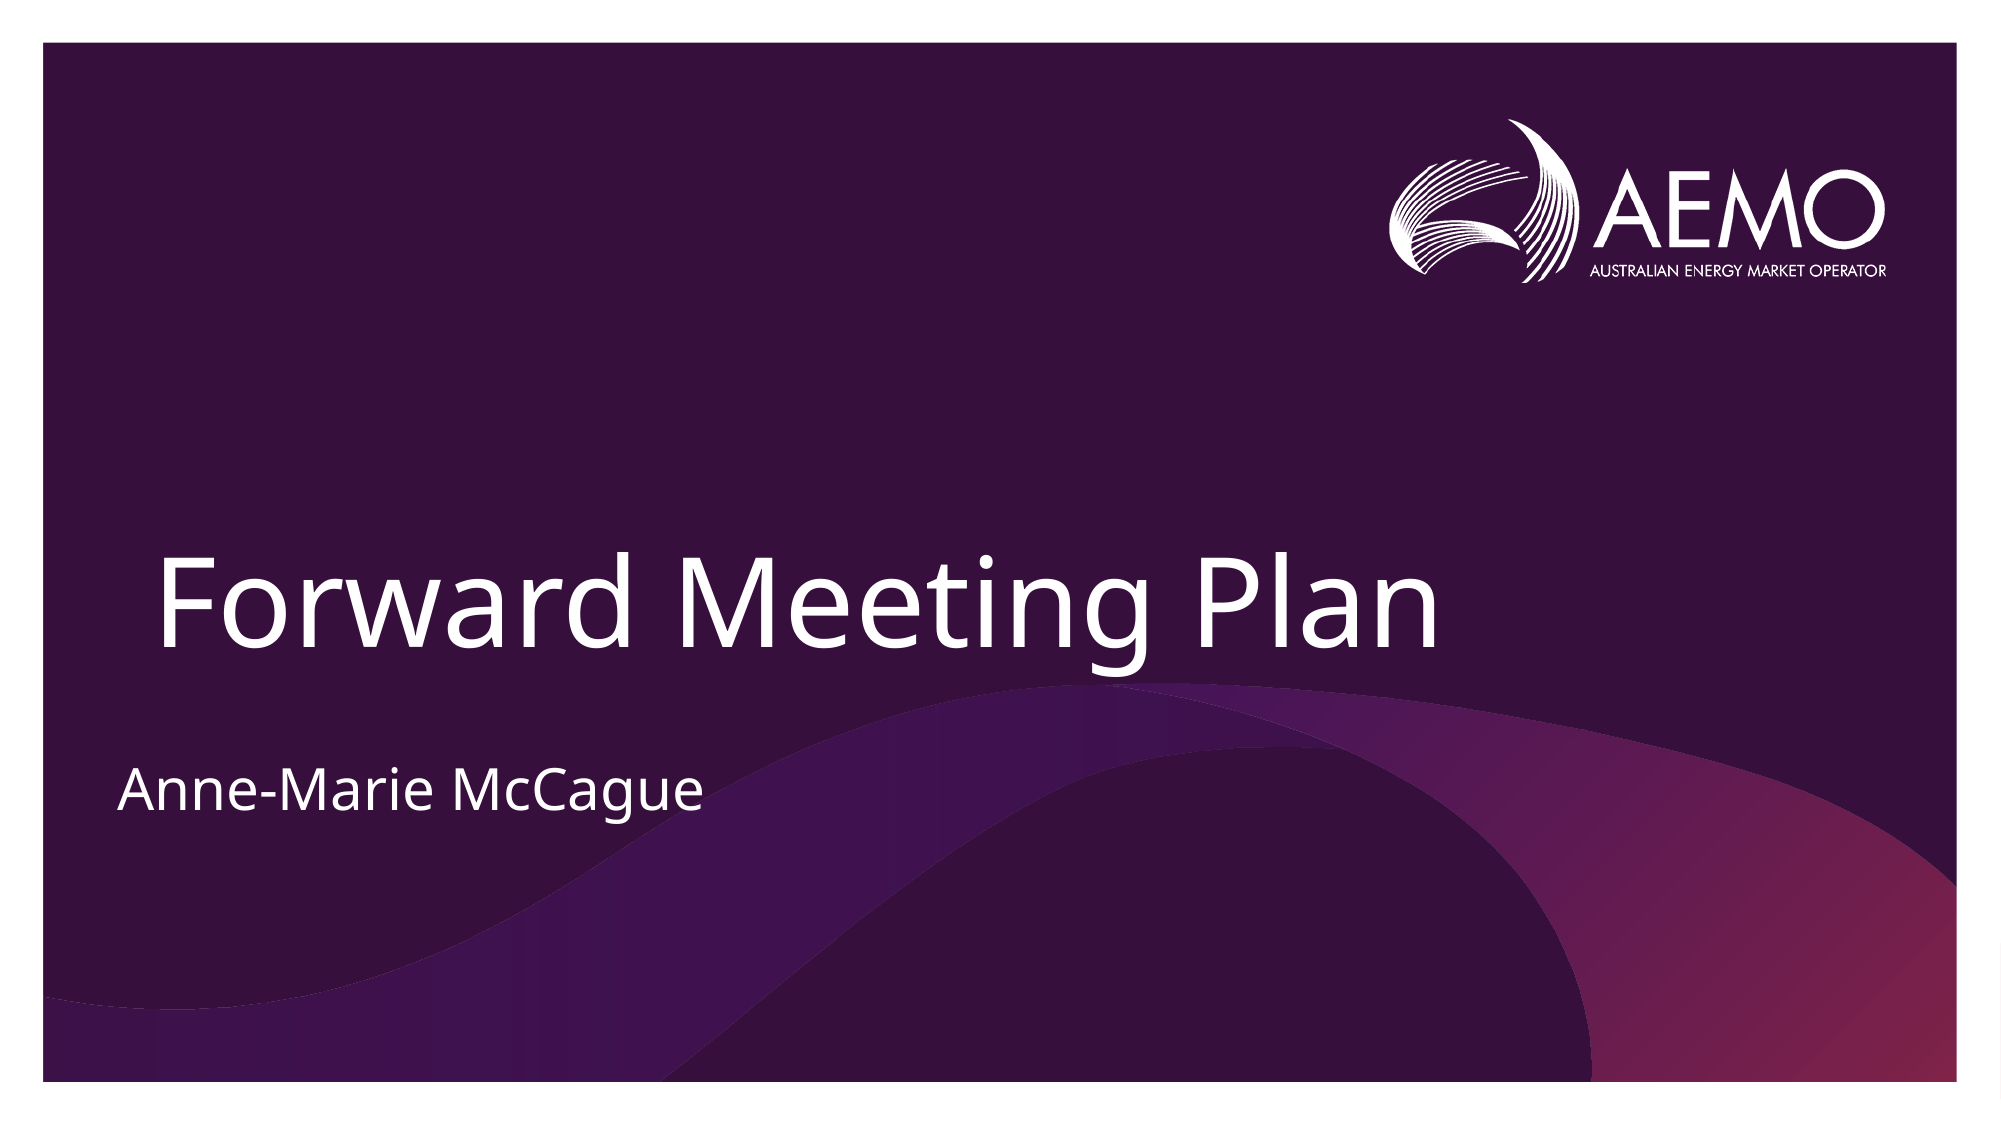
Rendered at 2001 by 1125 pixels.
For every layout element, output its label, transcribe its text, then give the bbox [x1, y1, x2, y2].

title Forward Meeting Plan [137, 290, 1638, 682]
text_box Anne-Marie McCague [102, 752, 1397, 999]
picture [1389, 119, 1886, 283]
